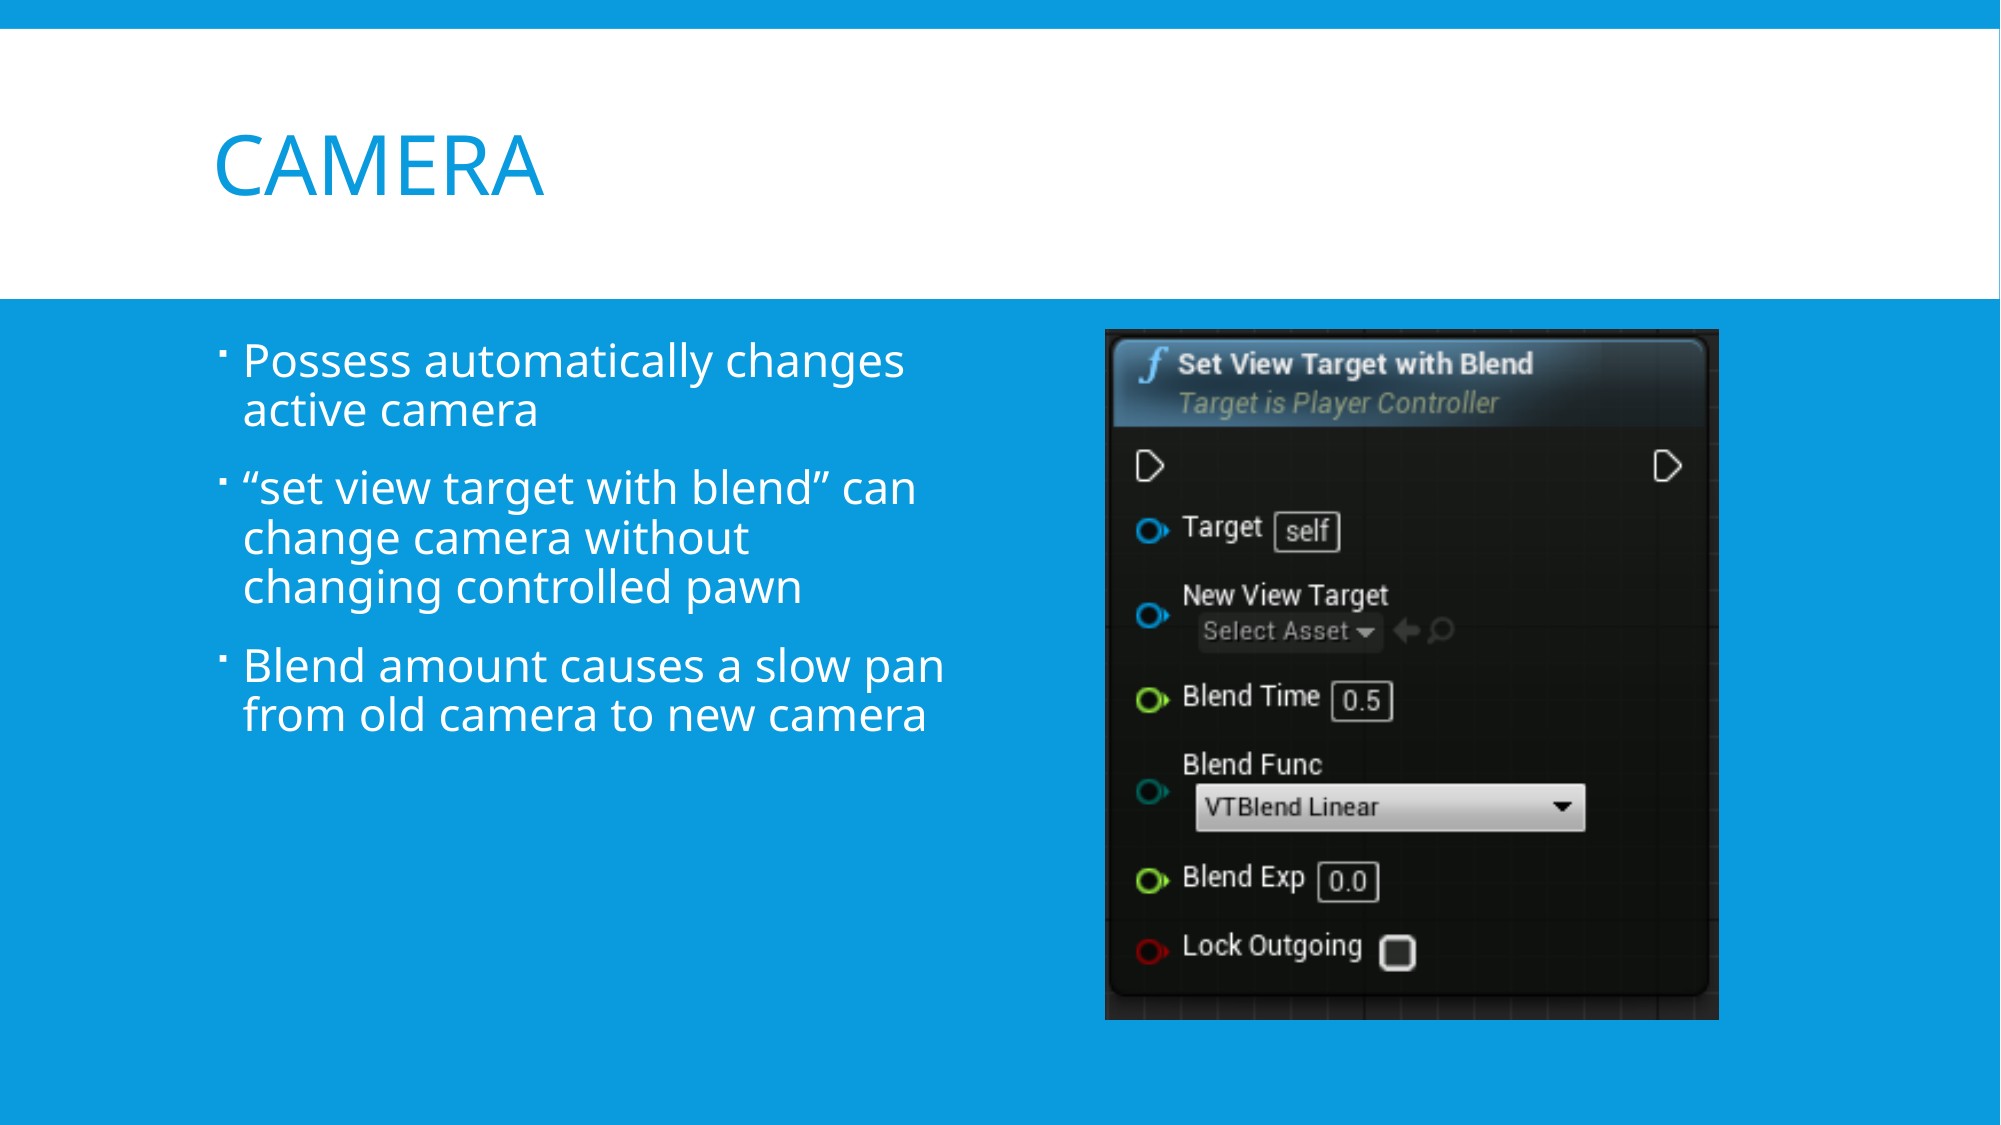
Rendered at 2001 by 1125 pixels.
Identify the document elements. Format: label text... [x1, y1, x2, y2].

list Possess automatically changes active camera “set view target with blend” can change camera without changing controlled pawn Blend amount causes a slow pan from old camera to new camera [197, 329, 978, 1020]
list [1105, 329, 1719, 1021]
title CAMERA [197, 46, 1803, 295]
